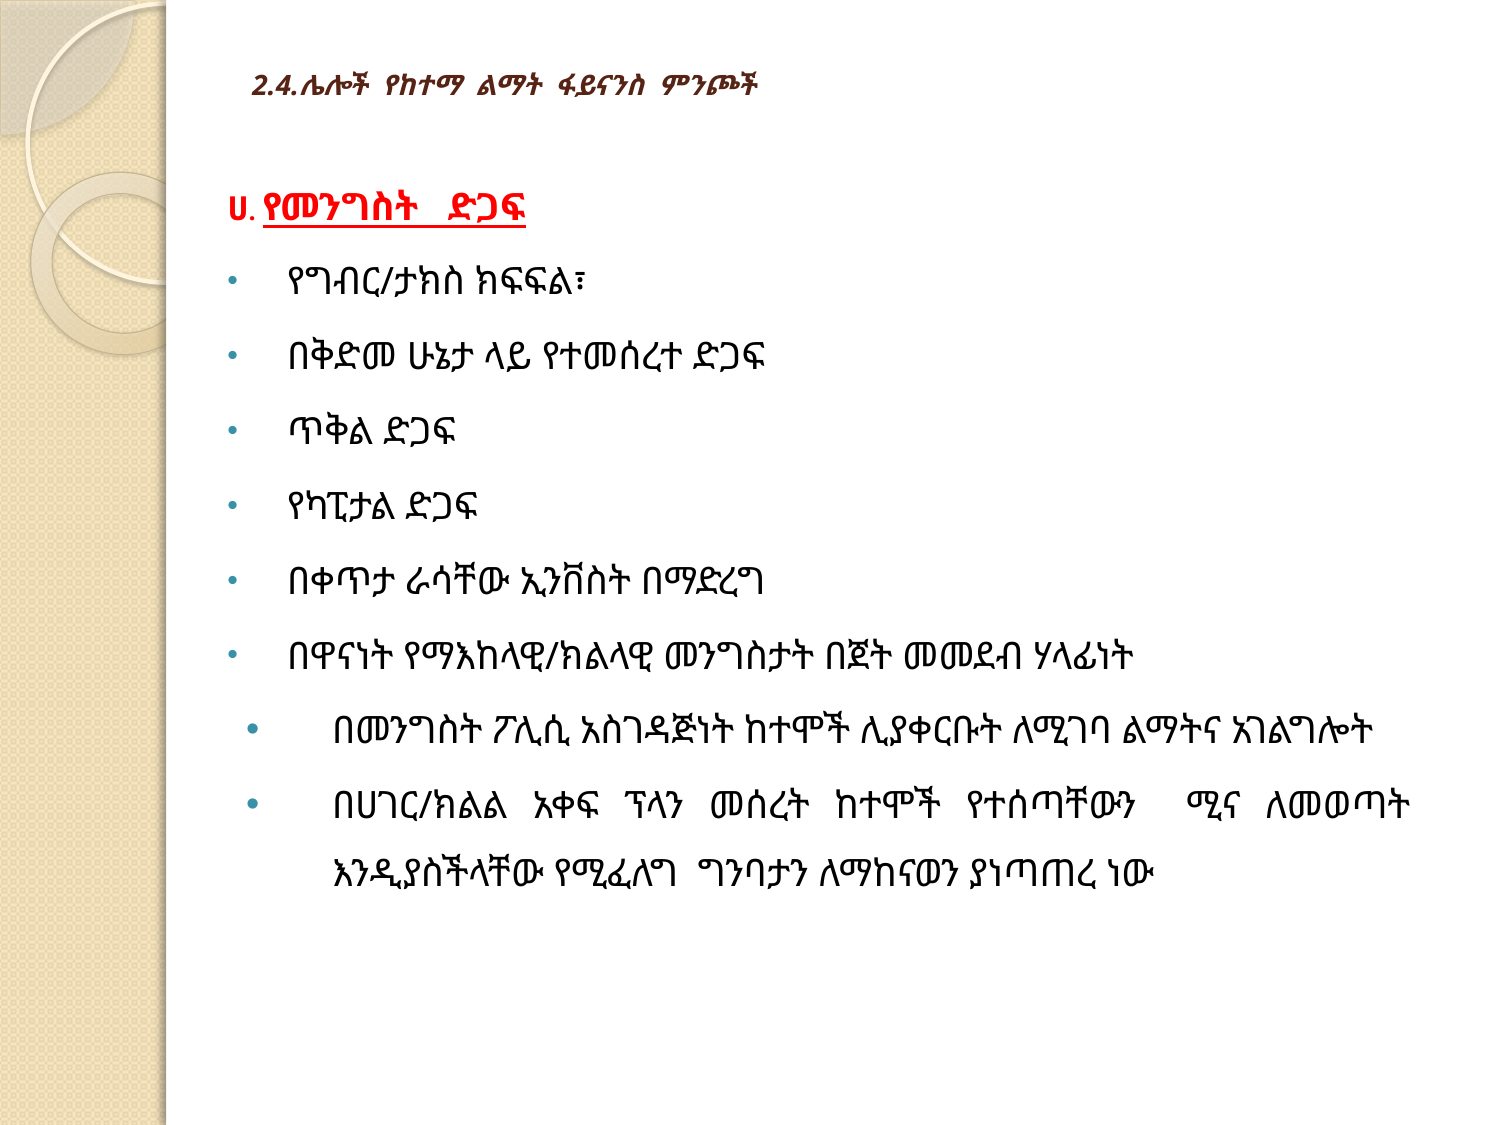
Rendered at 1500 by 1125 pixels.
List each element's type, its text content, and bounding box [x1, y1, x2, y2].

list ሀ. የመንግስት ድጋፍ የግብር/ታክስ ክፍፍል፣ በቅድመ ሁኔታ ላይ የተመሰረተ ድጋፍ ጥቅል ድጋፍ የካፒታል ድጋፍ በቀጥታ ራሳቸው ኢንቨስት በማድረግ በዋናነት የማእከላዊ/ክልላዊ መንግስታት በጀት መመደብ ሃላፊነት በመንግስት ፖሊሲ አስገዳጅነት ከተሞች ሊያቀርቡት ለሚገባ ልማትና አገልግሎት በሀገር/ክልል አቀፍ ፕላን መሰረት ከተሞች የተሰጣቸውን ሚና ለመወጣት እንዲያስችላቸው የሚፈለግ ግንባታን ለማከናወን ያነጣጠረ ነው [212, 174, 1425, 968]
title 2.4.ሌሎች የከተማ ልማት ፋይናንስ ምንጮች [237, 24, 1425, 163]
